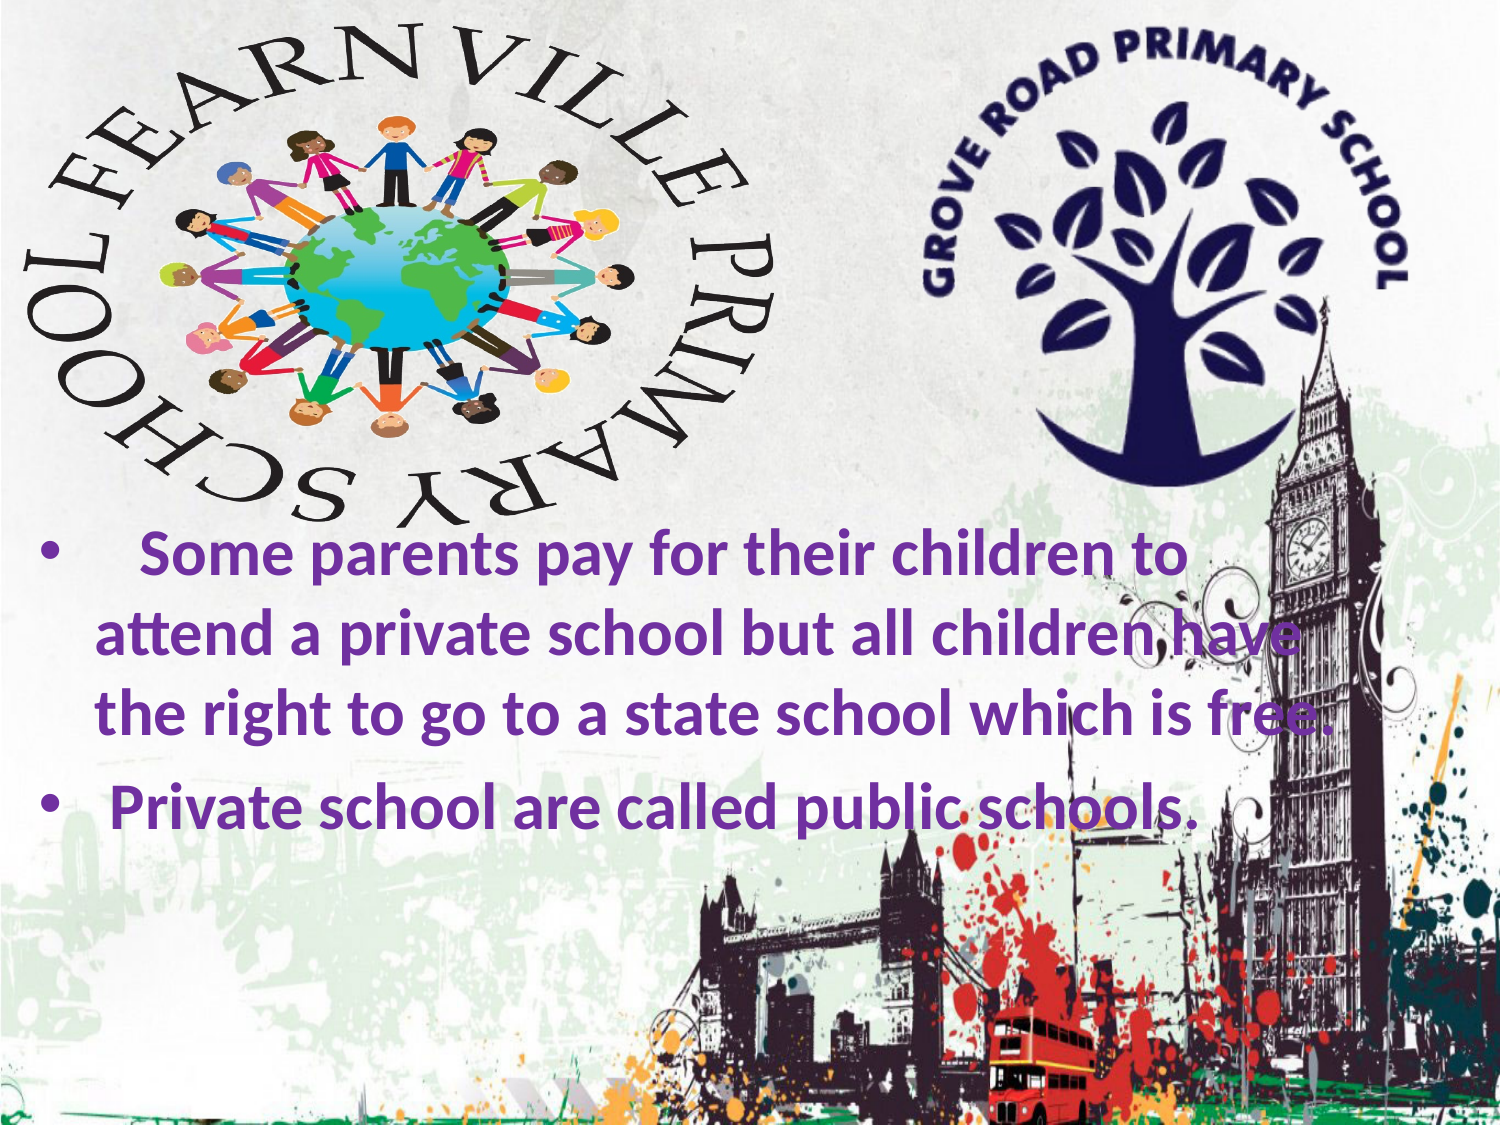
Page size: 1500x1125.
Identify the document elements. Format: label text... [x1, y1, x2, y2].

picture [0, 0, 1500, 1125]
list Some parents pay for their children to attend a private school but all children have the right to go to a state school which is free. Private school are called public schools. [23, 35, 1374, 879]
